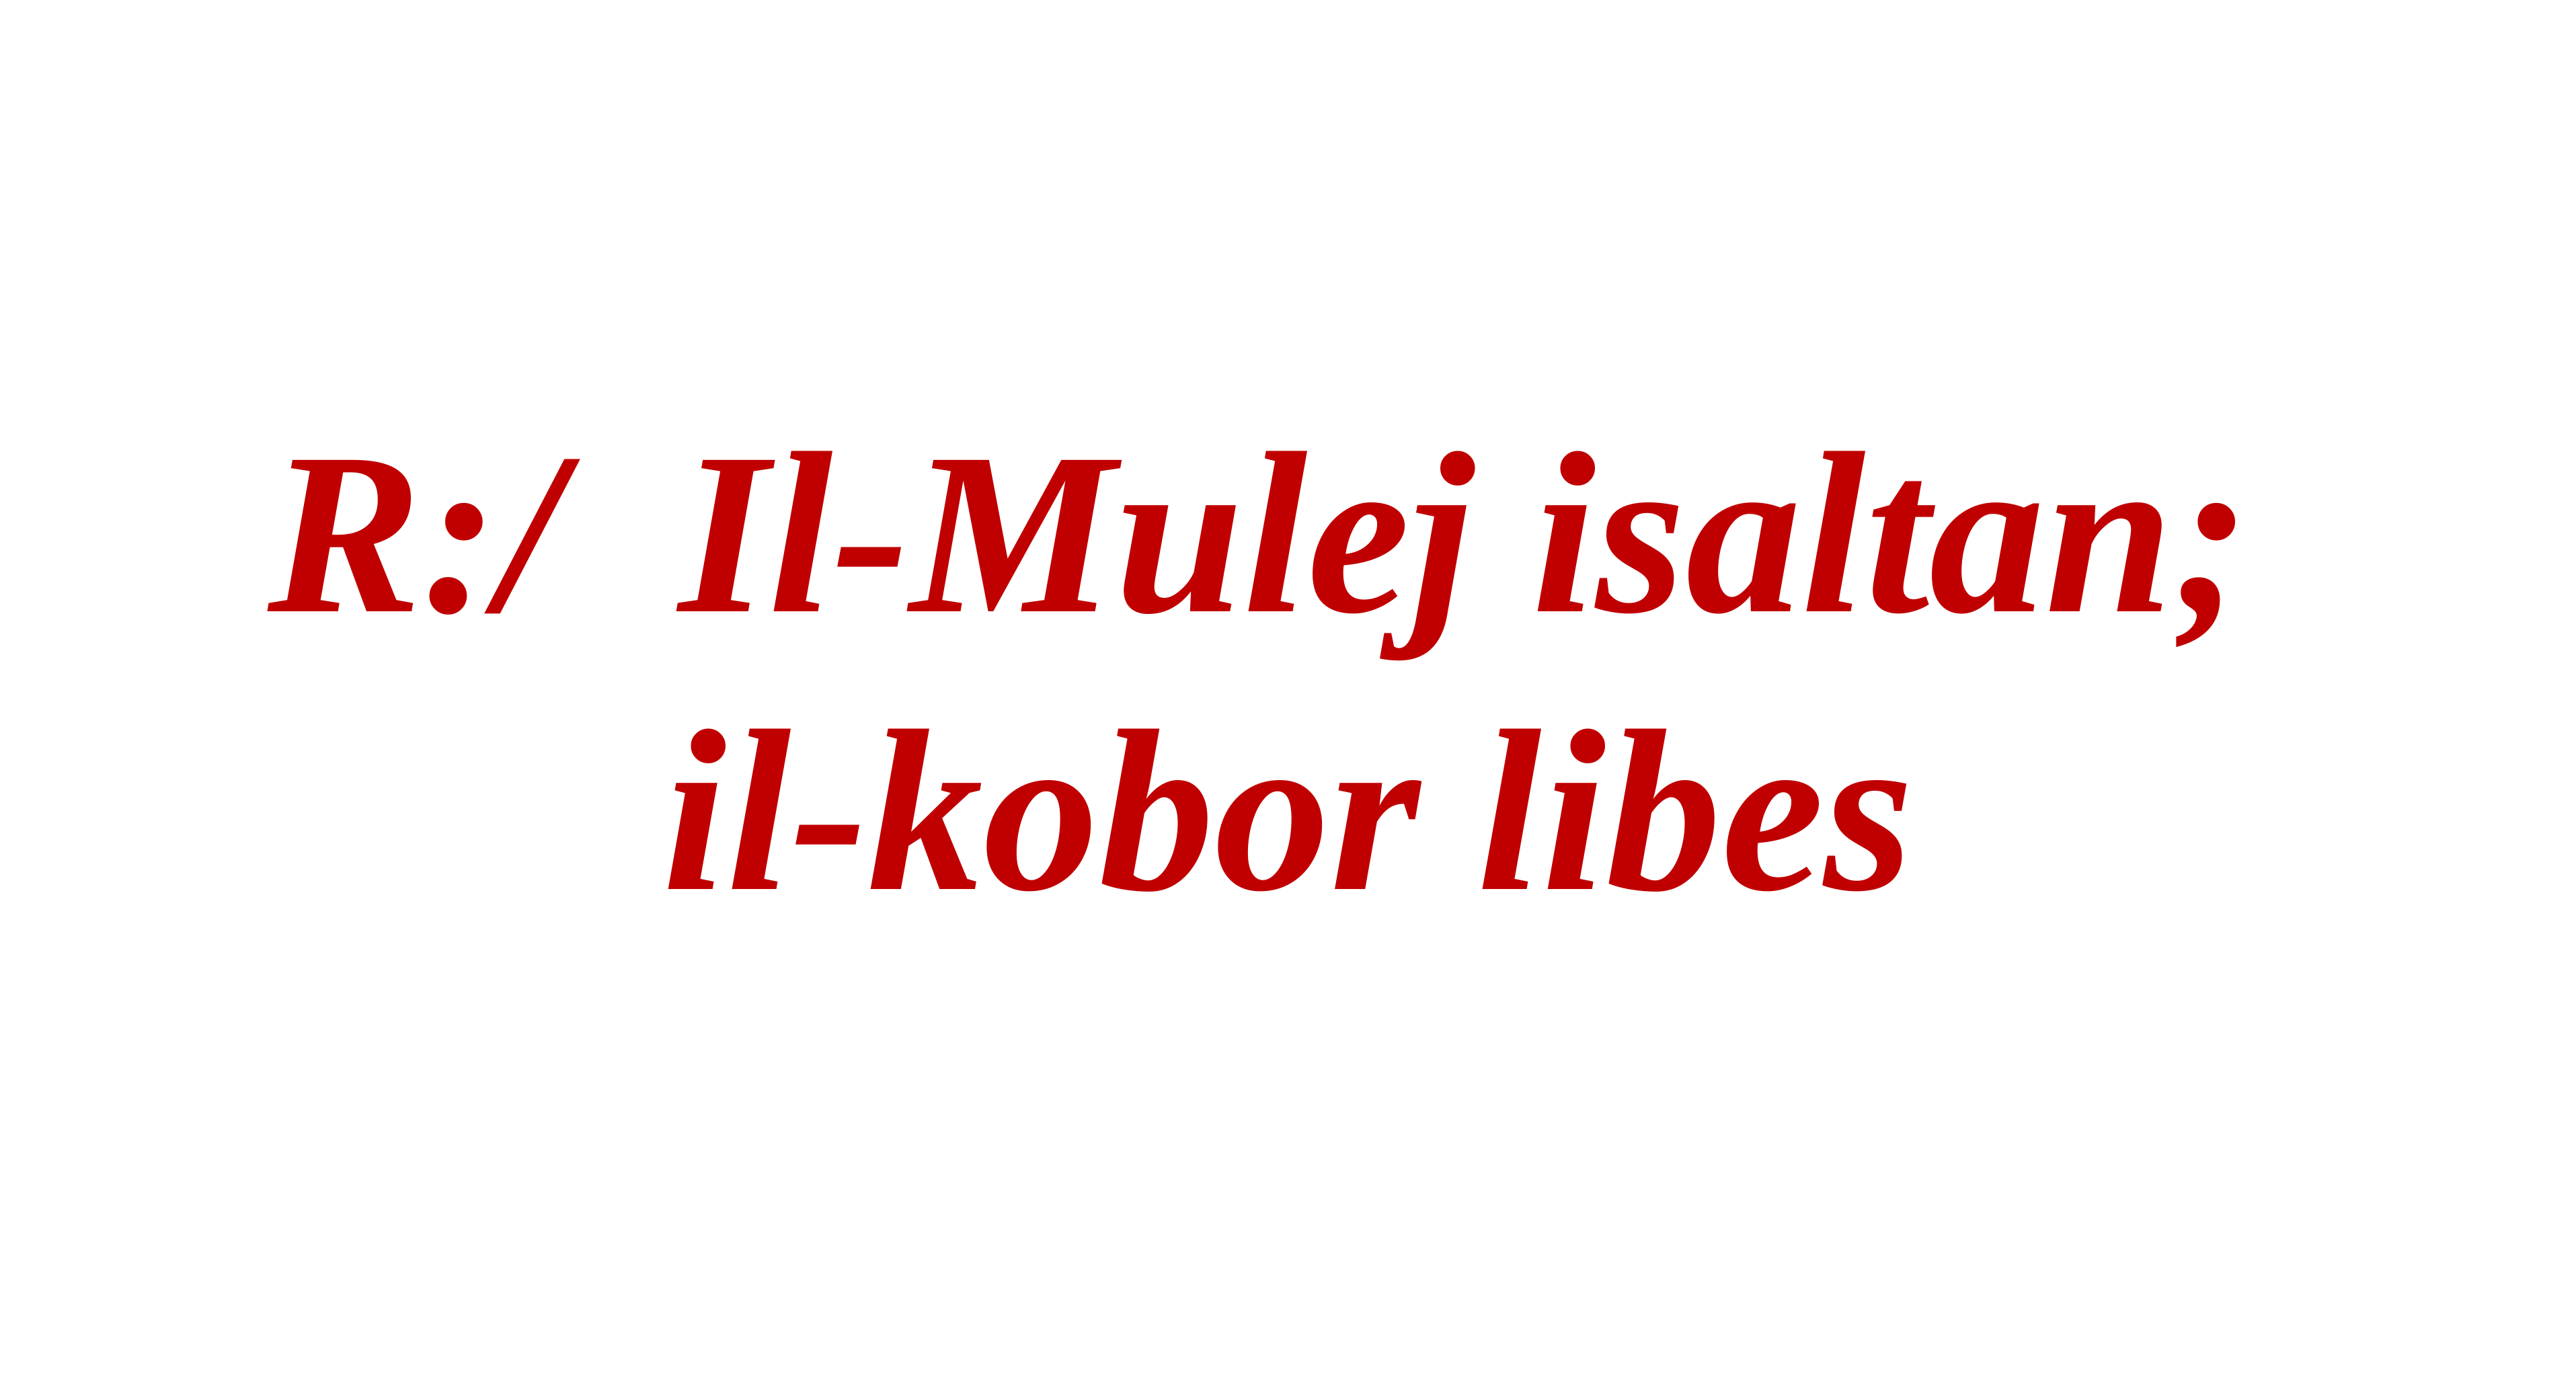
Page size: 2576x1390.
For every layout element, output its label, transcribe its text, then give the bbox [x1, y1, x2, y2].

text_box R:/ Il-Mulej isaltan; il-kobor libes [1, 369, 2576, 947]
